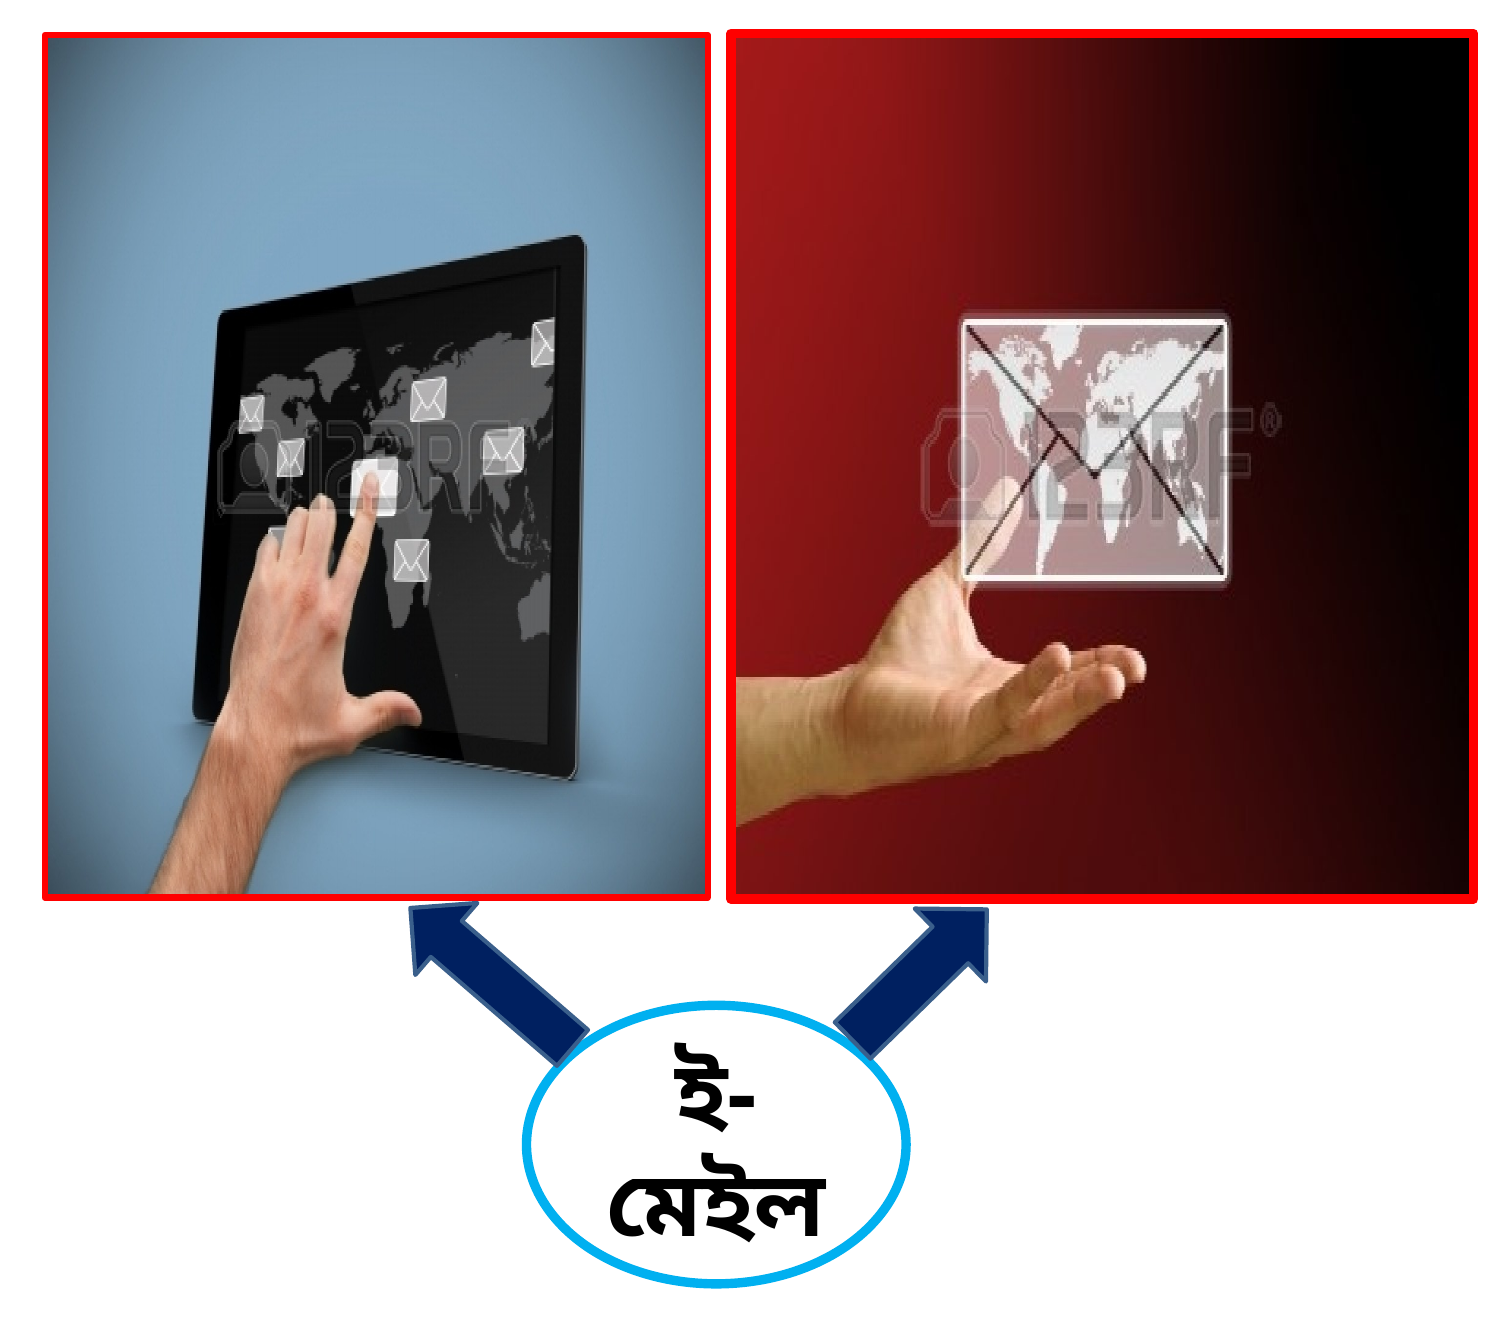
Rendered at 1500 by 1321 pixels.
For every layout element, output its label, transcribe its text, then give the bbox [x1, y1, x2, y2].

text_box ই-মেইল [524, 1003, 909, 1286]
picture [47, 37, 705, 895]
picture [735, 37, 1470, 895]
text_box [408, 904, 591, 1068]
text_box [832, 906, 989, 1061]
